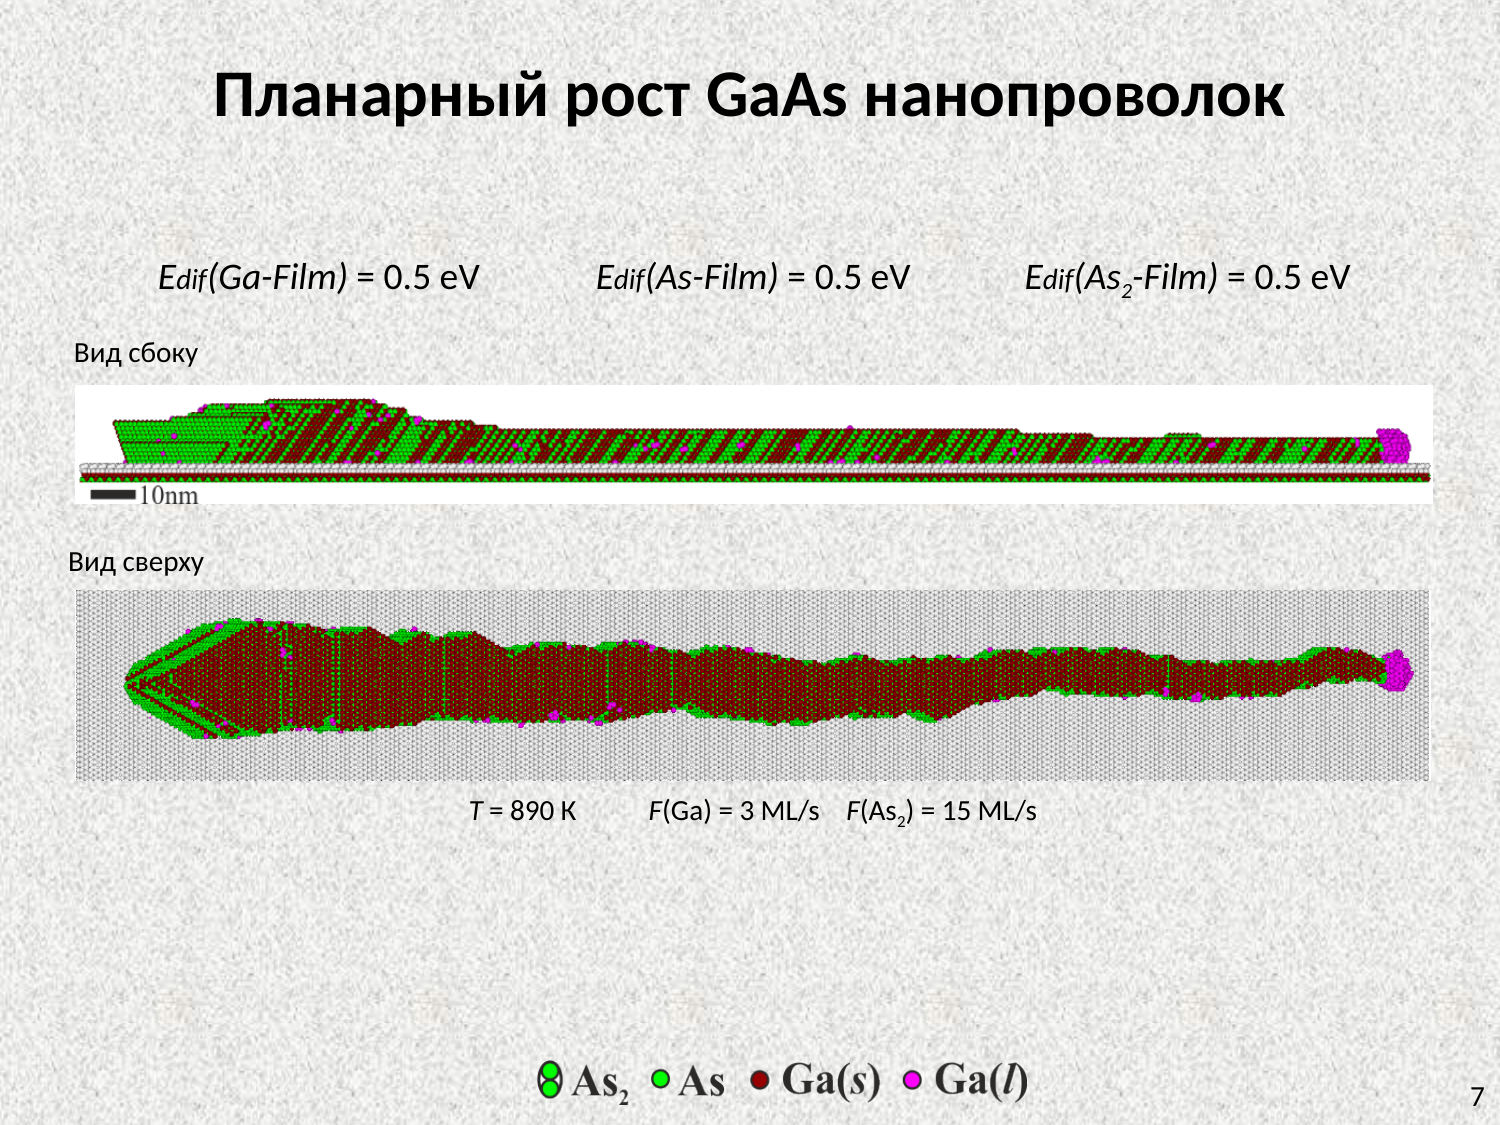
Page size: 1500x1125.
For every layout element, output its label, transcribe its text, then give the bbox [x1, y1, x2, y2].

text_box Т = 890 К F(Ga) = 3 ML/s F(As2) = 15 ML/s [444, 791, 1062, 839]
text_box Вид сбоку [24, 326, 249, 376]
text_box Вид сверху [24, 534, 249, 585]
text_box Edif(Ga-Film) = 0.5 eV [123, 244, 514, 305]
text_box Планарный рост GaAs нанопроволок [74, 19, 1425, 161]
slide_number 7 [1149, 1065, 1500, 1125]
text_box Edif(As-Film) = 0.5 eV [558, 244, 949, 305]
text_box Edif(As2-Film) = 0.5 eV [992, 244, 1383, 311]
picture [0, 0, 1500, 1125]
